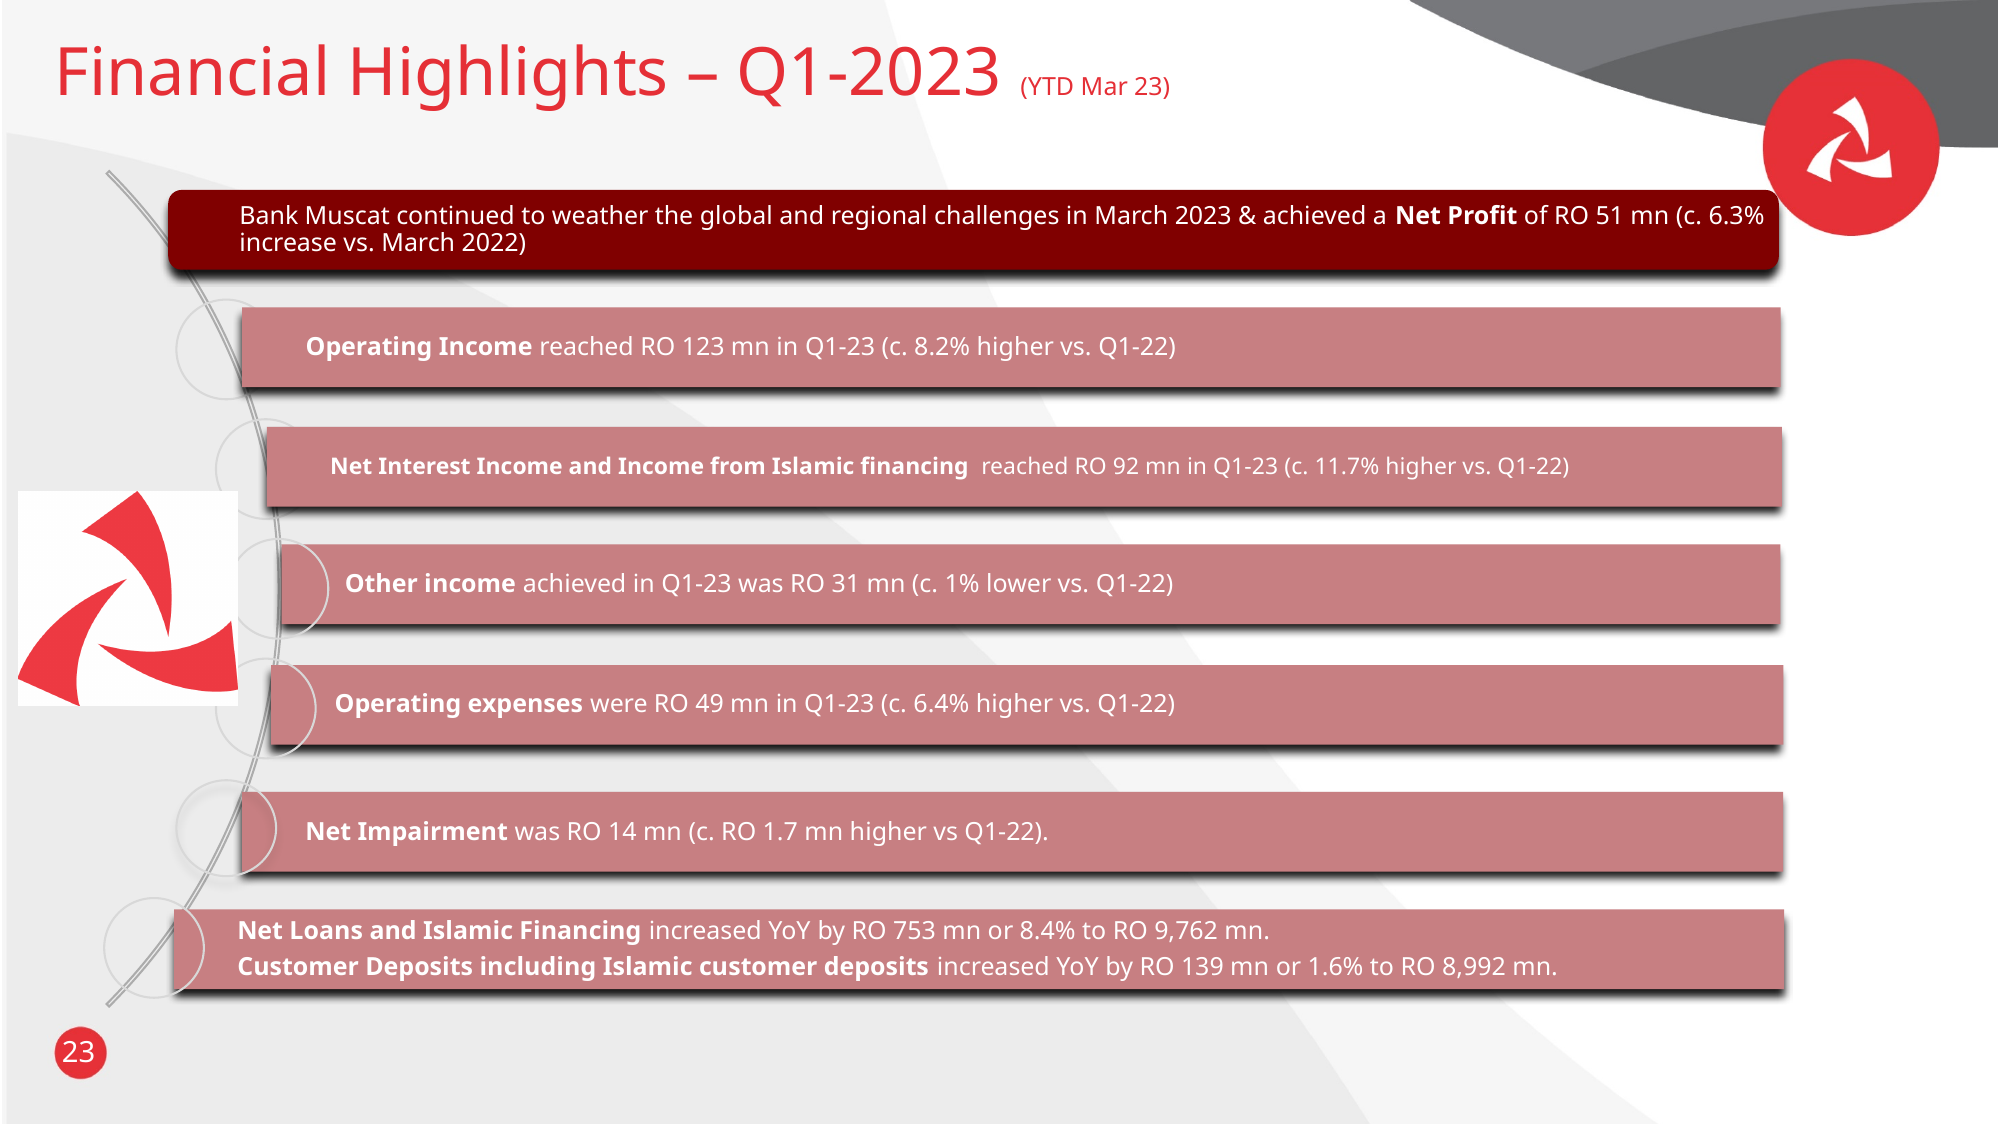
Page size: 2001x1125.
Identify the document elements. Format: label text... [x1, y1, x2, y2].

picture [106, 930, 110, 962]
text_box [110, 149, 1795, 1028]
text_box Financial Highlights – Q1-2023 (YTD Mar 23) [40, 20, 1500, 116]
picture [2, 0, 1998, 1124]
slide_number 23 [0, 962, 111, 1125]
